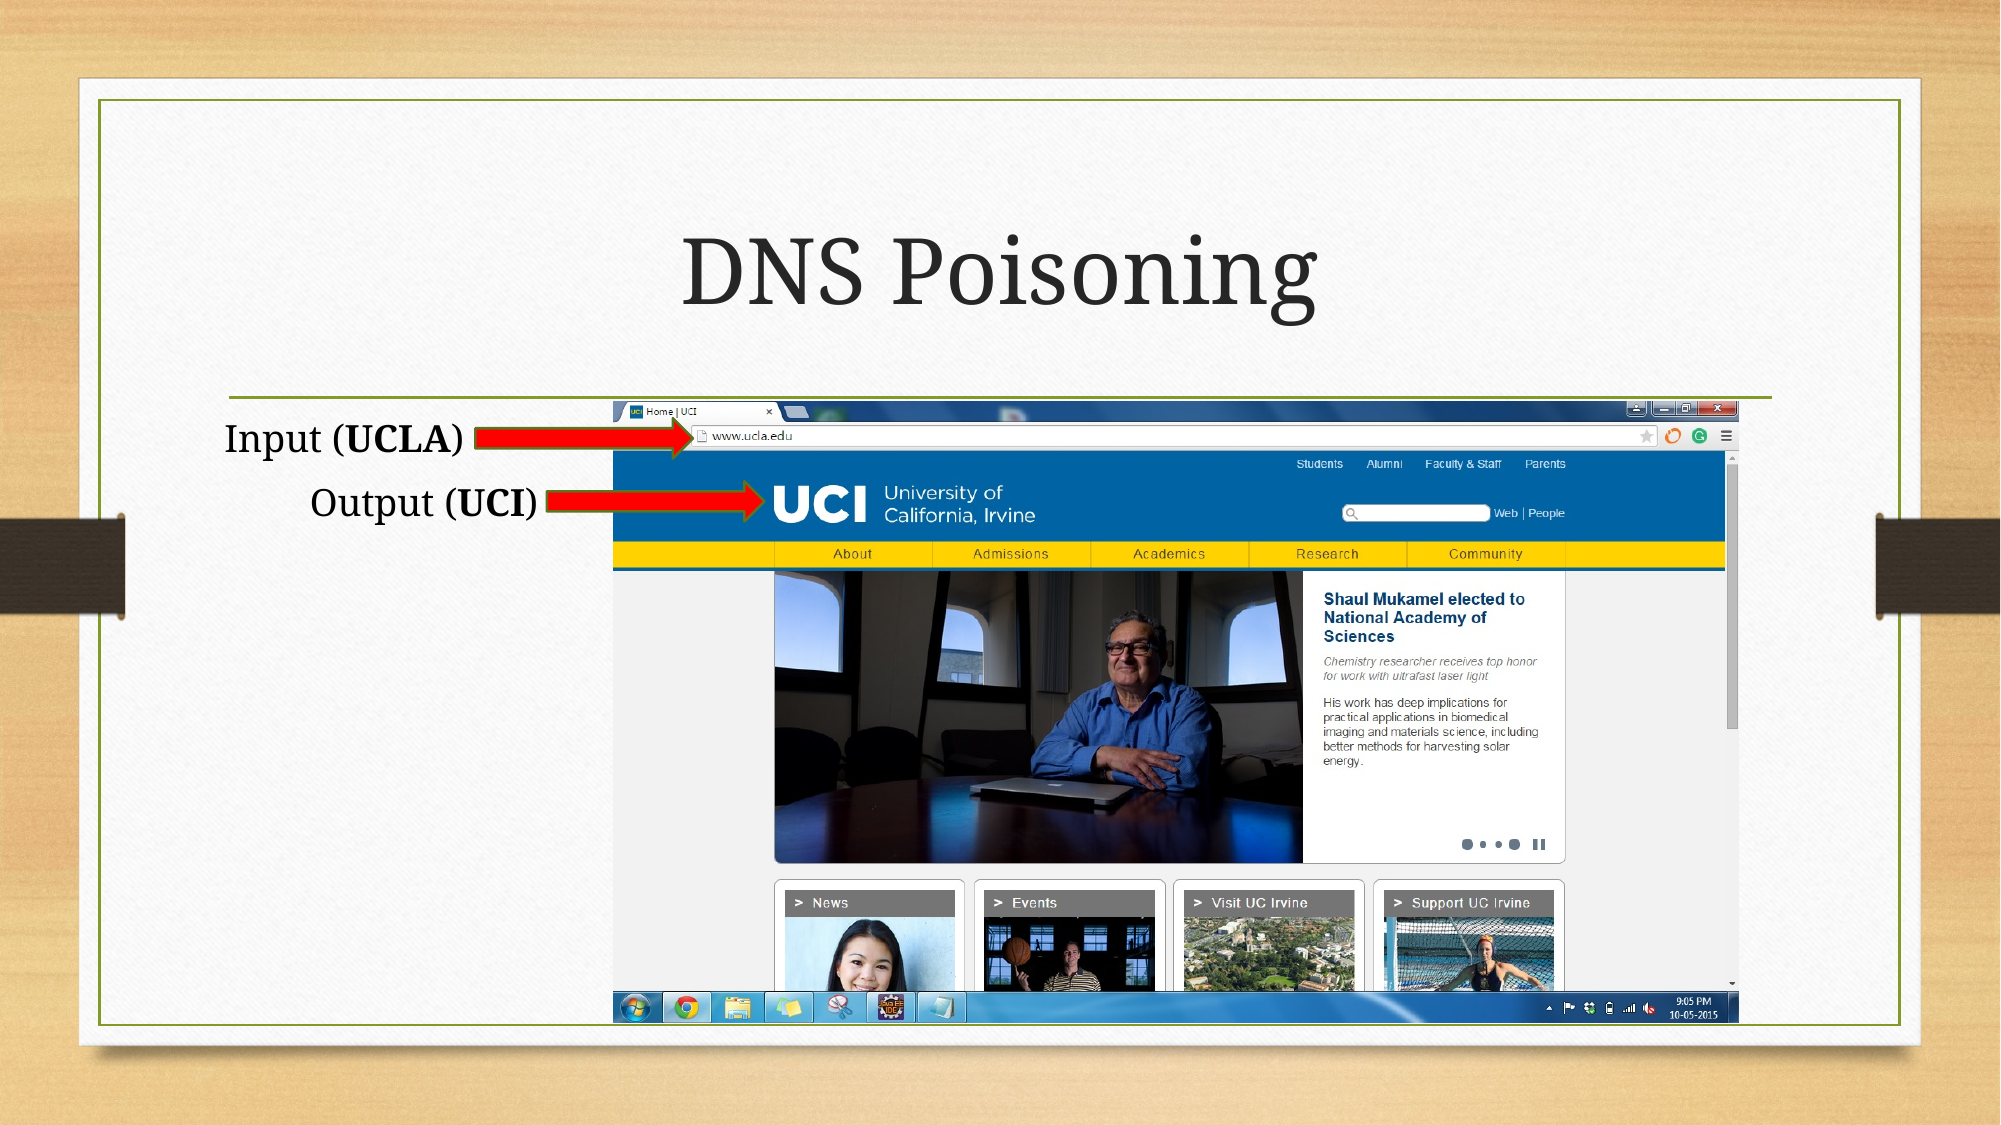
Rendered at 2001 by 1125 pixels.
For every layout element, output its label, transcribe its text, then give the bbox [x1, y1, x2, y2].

text_box [479, 426, 612, 450]
text_box Output (UCI) [295, 471, 553, 531]
text_box [553, 490, 612, 513]
picture [0, 0, 2001, 1125]
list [612, 401, 1739, 1023]
title DNS Poisoning [212, 161, 1788, 375]
text_box Input (UCLA) [209, 407, 479, 468]
